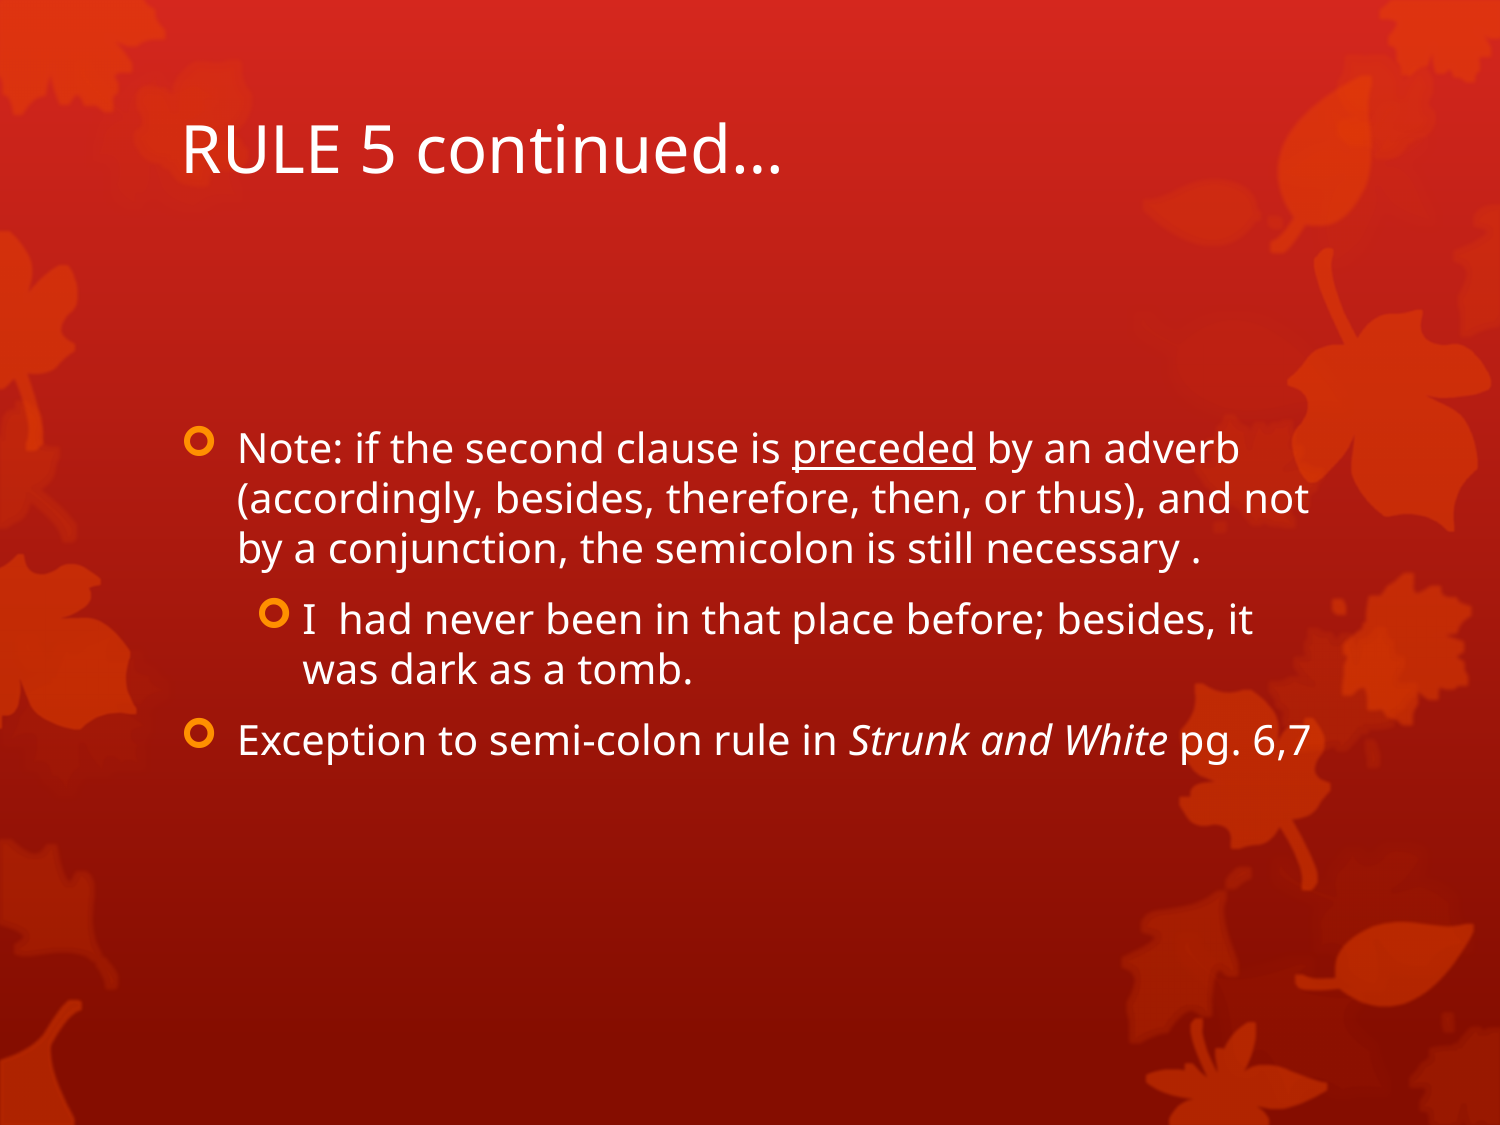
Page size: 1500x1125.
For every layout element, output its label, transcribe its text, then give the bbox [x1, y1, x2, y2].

title RULE 5 continued… [165, 110, 1335, 224]
list Note: if the second clause is preceded by an adverb (accordingly, besides, therefore, then, or thus), and not by a conjunction, the semicolon is still necessary . I had never been in that place before; besides, it was dark as a tomb. Exception to semi-colon rule in Strunk and White pg. 6,7 [165, 224, 1335, 962]
